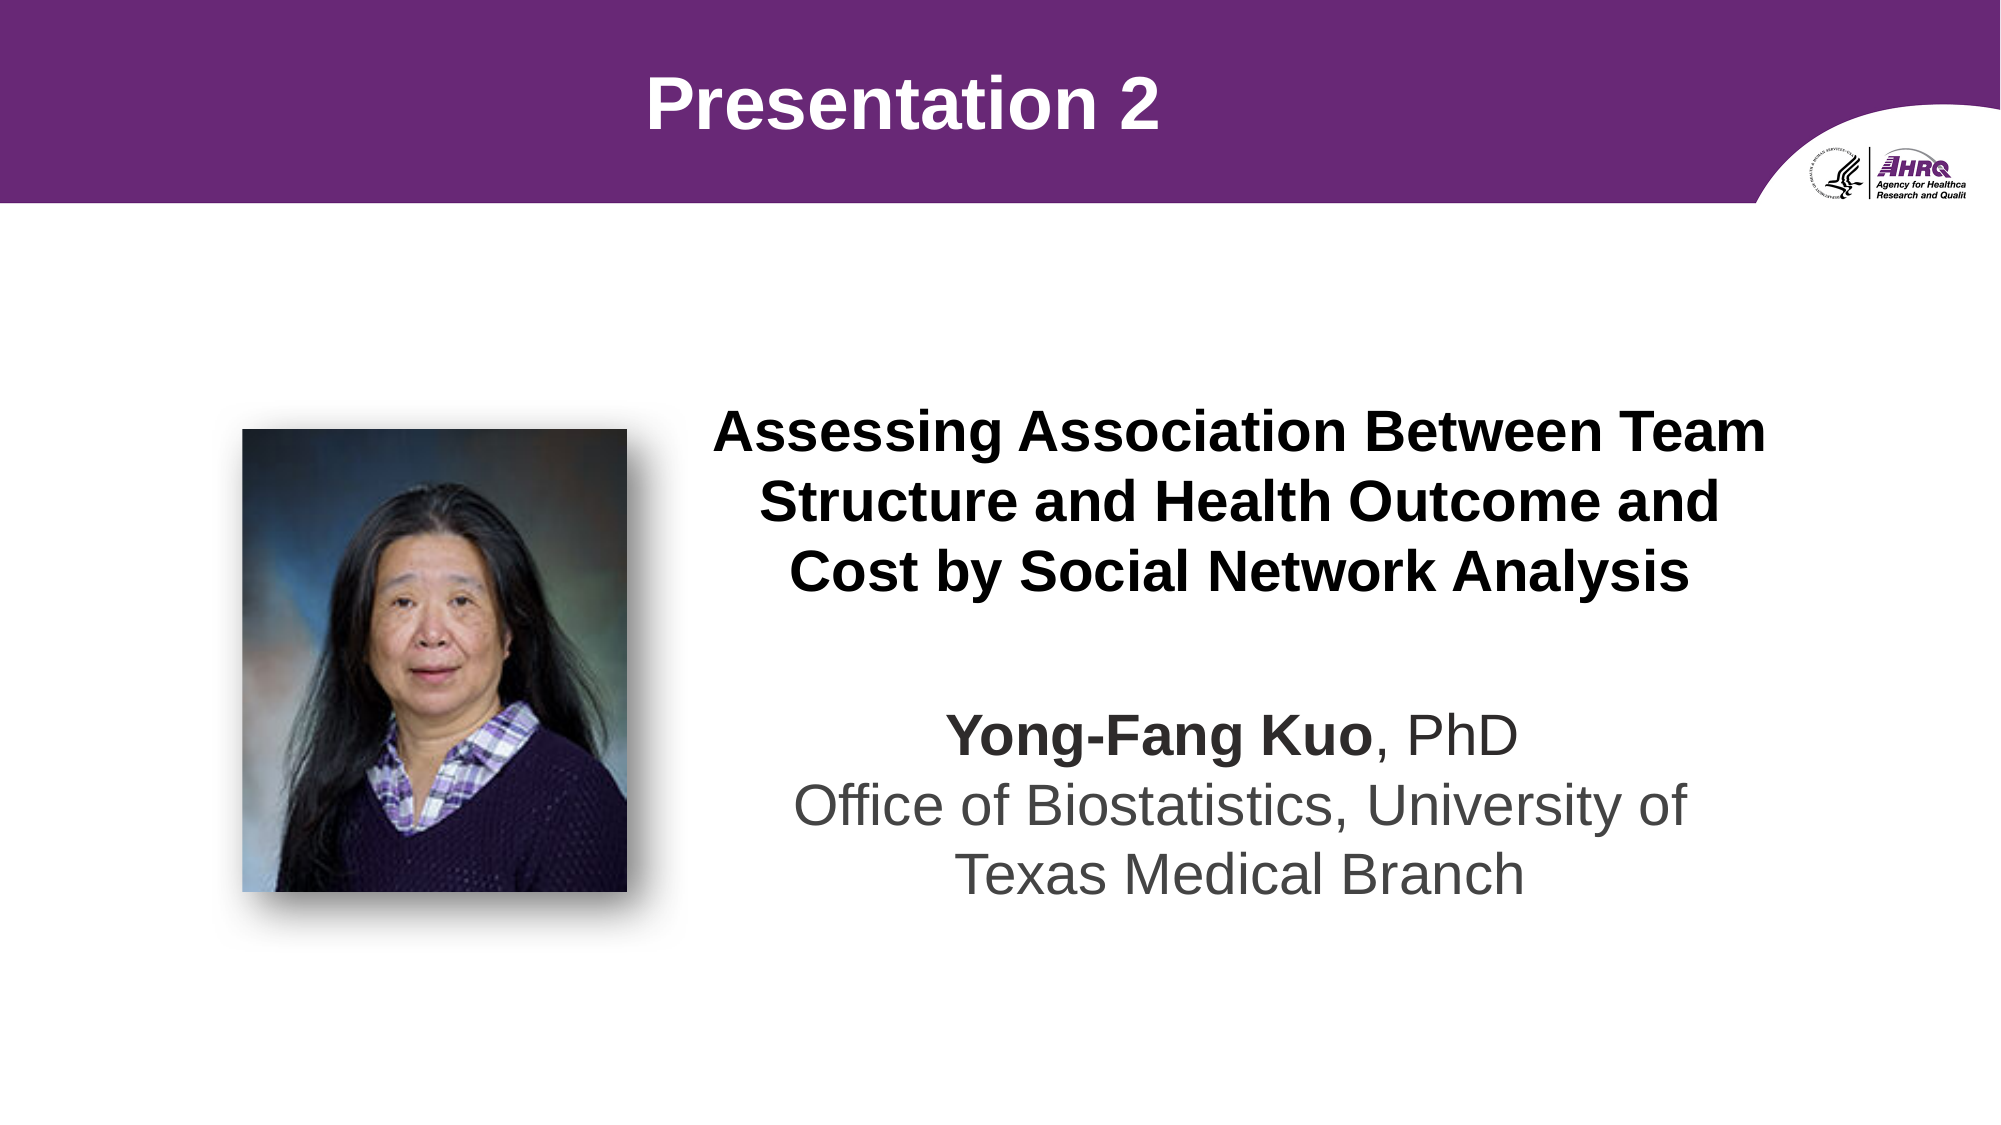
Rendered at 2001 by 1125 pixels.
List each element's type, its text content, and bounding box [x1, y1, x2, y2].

list Assessing Association Between Team Structure and Health Outcome and Cost by Social Network Analysis Yong-Fang Kuo, PhD Office of Biostatistics, University of Texas Medical Branch [694, 385, 1788, 1036]
picture [0, 0, 2001, 1125]
title Presentation 2 [19, 19, 1787, 179]
